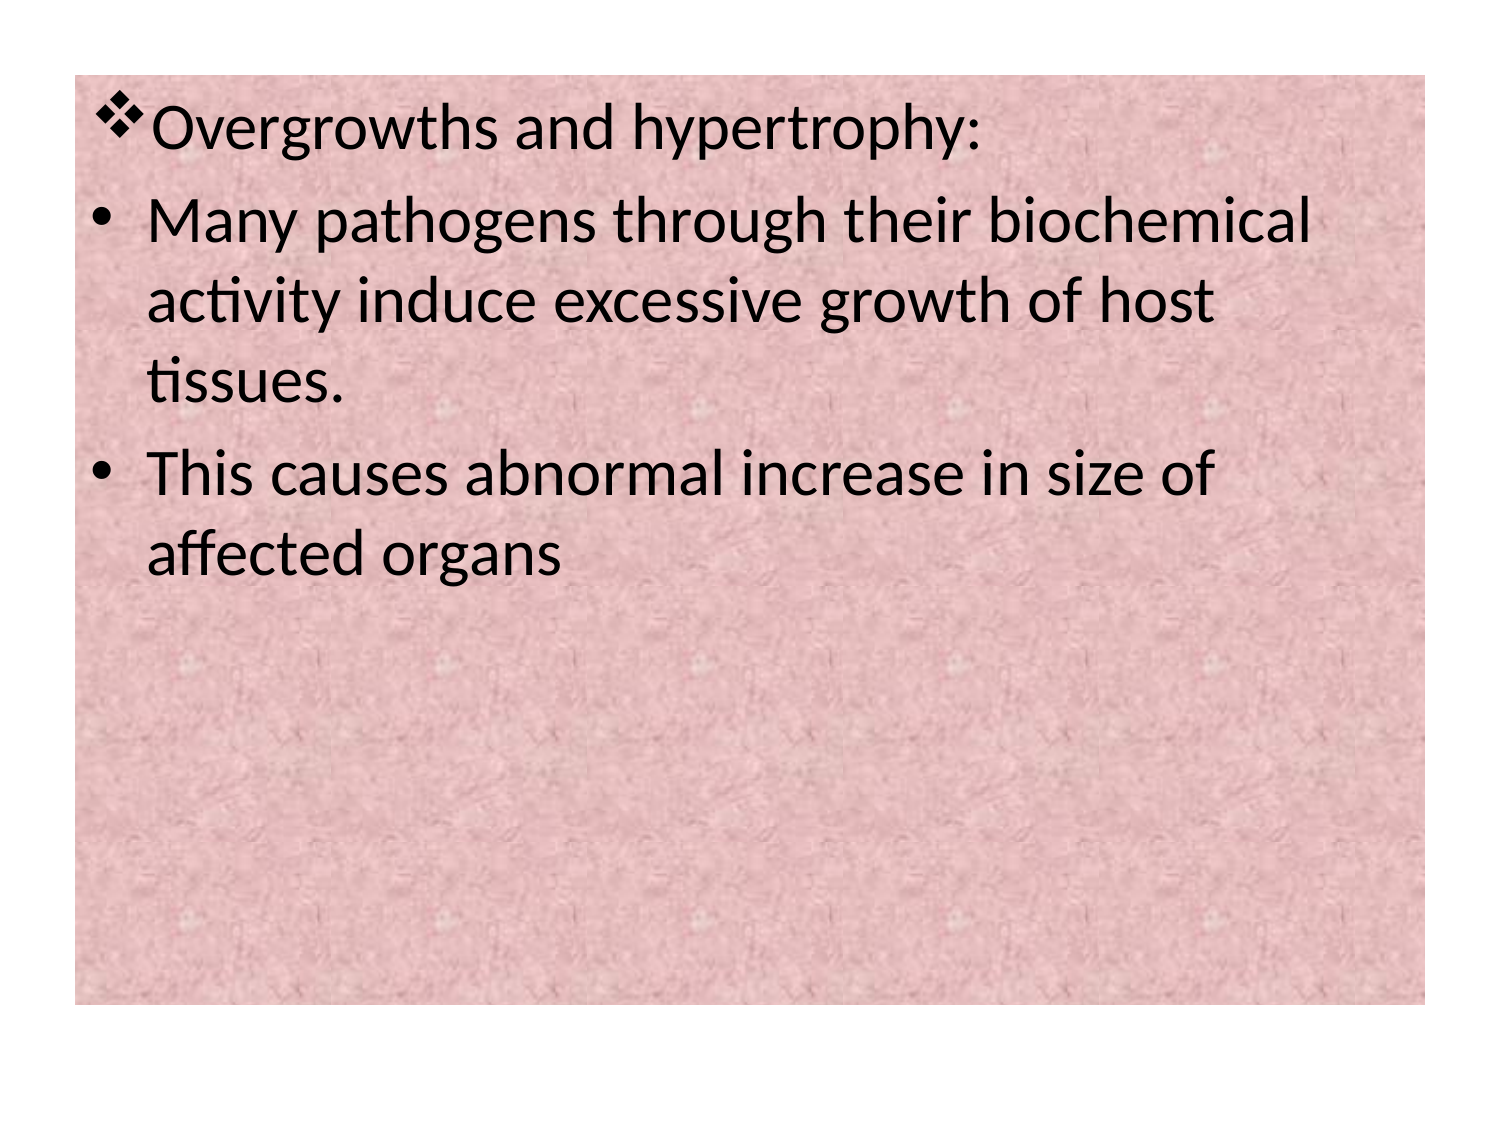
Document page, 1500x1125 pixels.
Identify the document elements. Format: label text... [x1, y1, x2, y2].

list Overgrowths and hypertrophy: Many pathogens through their biochemical activity induce excessive growth of host tissues. This causes abnormal increase in size of affected organs [75, 75, 1425, 1005]
